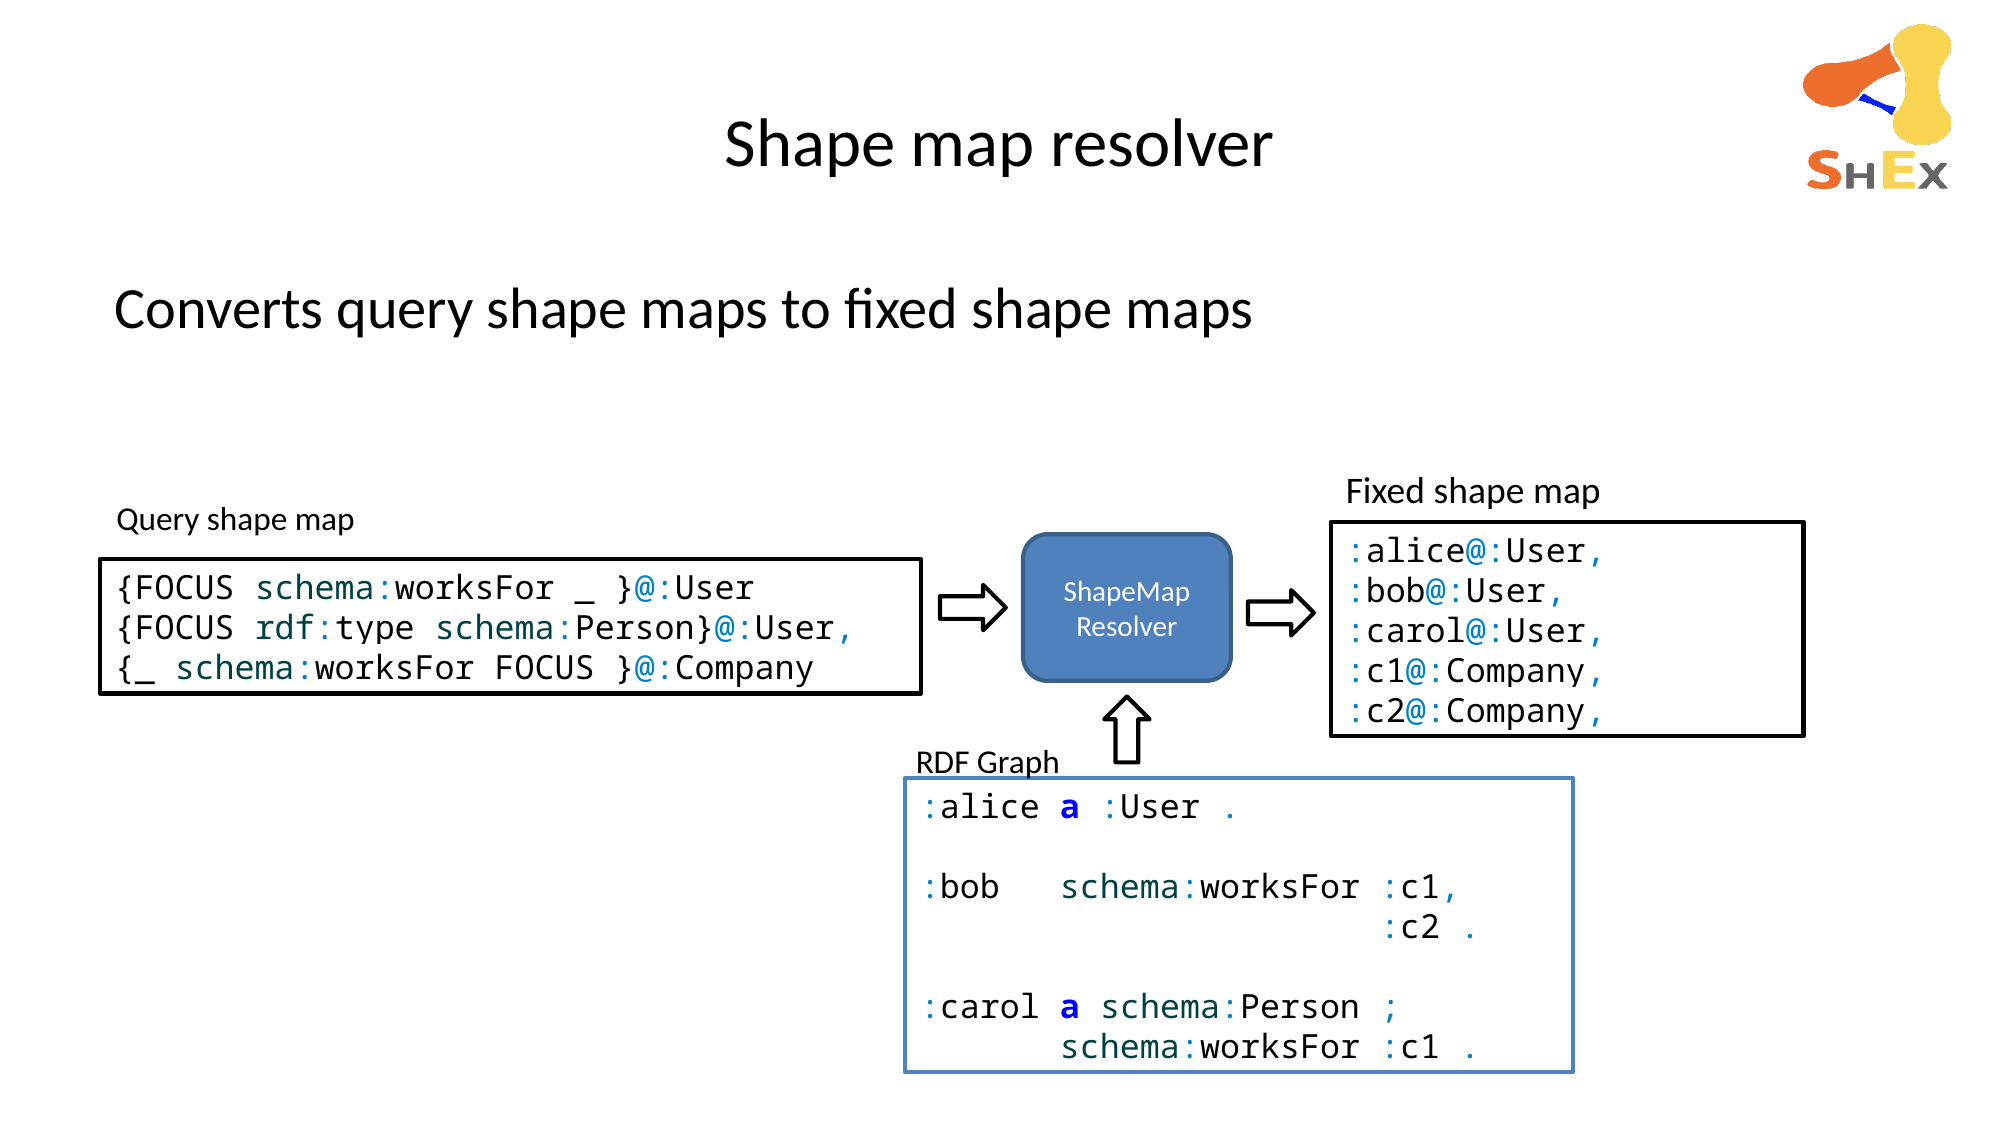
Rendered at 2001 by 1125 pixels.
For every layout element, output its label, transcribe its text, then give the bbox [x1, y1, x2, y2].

text_box ShapeMap Resolver [1020, 532, 1233, 683]
title Shape map resolver [99, 45, 1900, 233]
text_box :alice a :User . :bob schema:worksFor :c1, :c2 . :carol a schema:Person ; schema:worksFor :c1 . [903, 776, 1575, 1074]
text_box RDF Graph [901, 732, 1076, 788]
text_box [1245, 588, 1317, 638]
text_box [1102, 694, 1152, 765]
text_box Fixed shape map [1331, 459, 1664, 519]
text_box {FOCUS schema:worksFor _ }@:User {FOCUS rdf:type schema:Person}@:User, {_ schema:worksFor FOCUS }@:Company [98, 557, 923, 696]
text_box :alice@:User, :bob@:User, :carol@:User, :c1@:Company, :c2@:Company, [1329, 520, 1806, 738]
list Converts query shape maps to fixed shape maps [99, 262, 1675, 380]
text_box Query shape map [101, 489, 370, 544]
text_box [937, 582, 1008, 633]
picture [1803, 24, 1951, 189]
